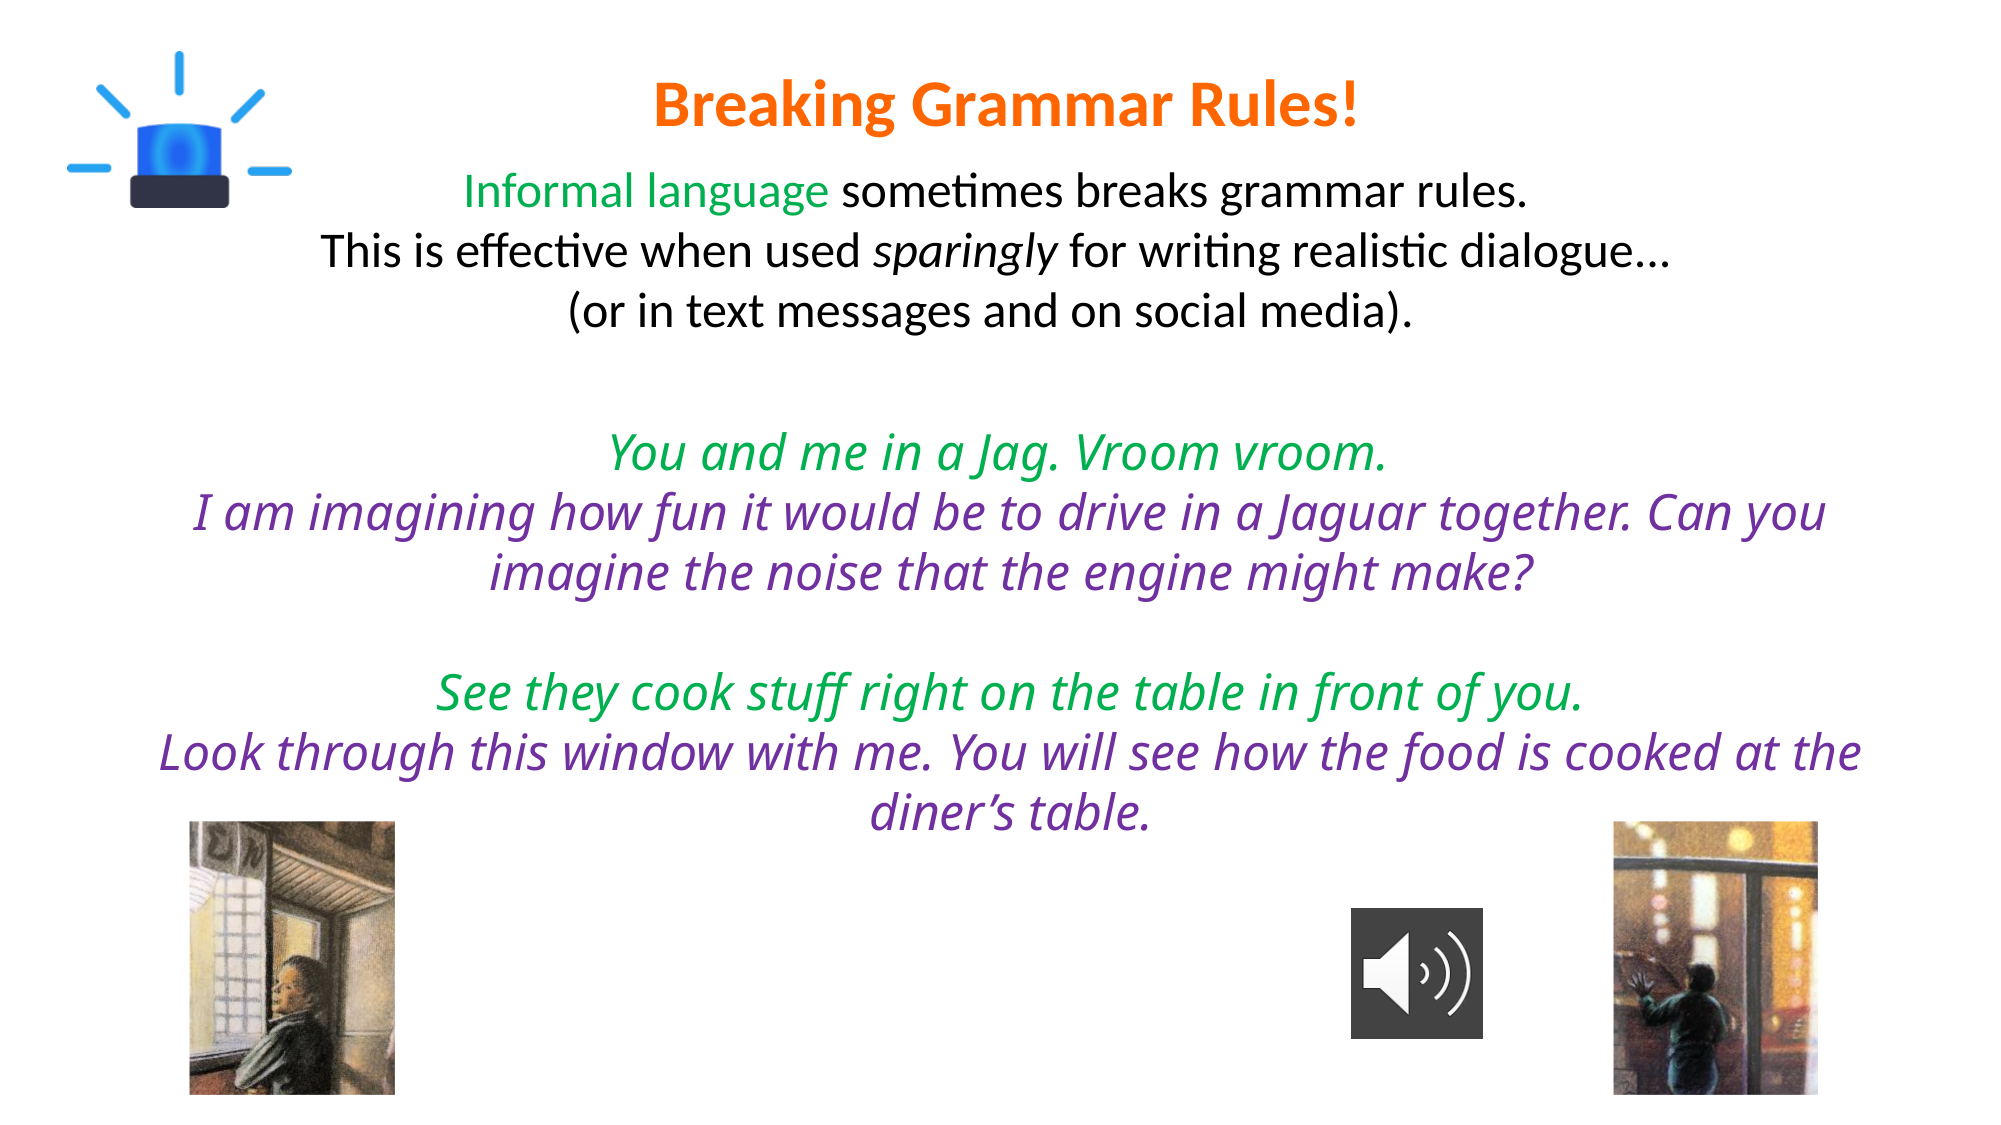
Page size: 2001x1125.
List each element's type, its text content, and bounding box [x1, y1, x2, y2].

text_box Breaking Grammar Rules! [639, 51, 1377, 147]
picture [1579, 822, 1852, 1094]
text_box You and me in a Jag. Vroom vroom. I am imagining how fun it would be to drive in a Jaguar together. Can you imagine the noise that the engine might make? See they cook stuff right on the table in front of you. Look through this window with me. You will see how the food is cooked at the diner’s table. [107, 413, 1916, 849]
text_box Informal language sometimes breaks grammar rules. This is effective when used sparingly for writing realistic dialogue... (or in text messages and on social media). [107, 150, 1885, 345]
picture [67, 51, 292, 208]
picture [155, 822, 429, 1094]
picture [1350, 906, 1484, 1041]
